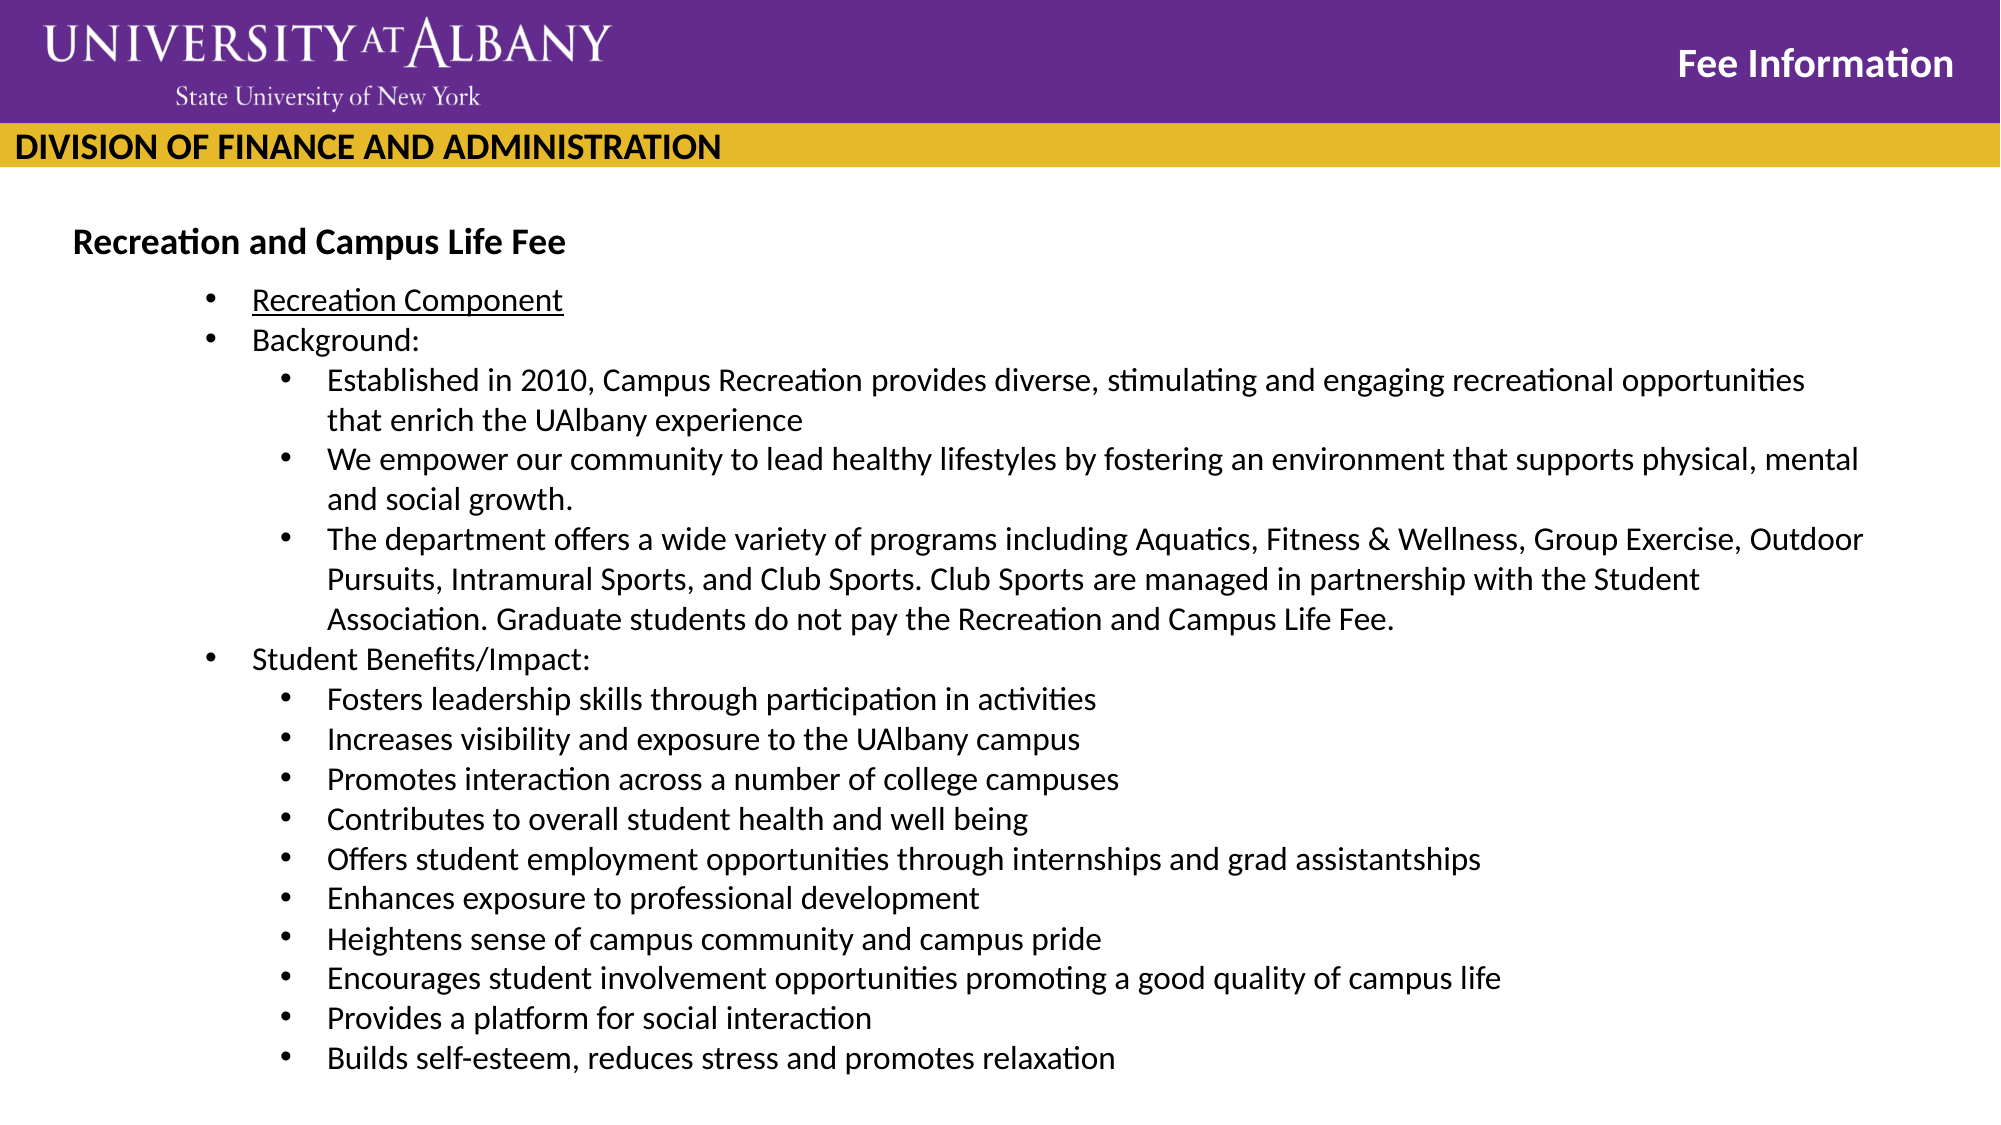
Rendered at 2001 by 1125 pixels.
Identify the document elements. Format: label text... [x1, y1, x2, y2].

text_box Fee Information [1369, 28, 1970, 94]
text_box Recreation and Campus Life Fee [58, 209, 738, 270]
picture [42, 16, 613, 113]
text_box Recreation Component Background: Established in 2010, Campus Recreation provides diverse, stimulating and engaging recreational opportunities that enrich the UAlbany experience We empower our community to lead healthy lifestyles by fostering an environment that supports physical, mental and social growth. The department offers a wide variety of programs including Aquatics, Fitness & Wellness, Group Exercise, Outdoor Pursuits, Intramural Sports, and Club Sports. Club Sports are managed in partnership with the Student Association. Graduate students do not pay the Recreation and Campus Life Fee. Student Benefits/Impact: Fosters leadership skills through participation in activities Increases visibility and exposure to the UAlbany campus Promotes interaction across a number of college campuses Contributes to overall student health and well being Offers student employment opportunities through internships and grad assistantships Enhances exposure to professional development Heightens sense of campus community and campus pride Encourages student involvement opportunities promoting a good quality of campus life Provides a platform for social interaction Builds self-esteem, reduces stress and promotes relaxation [190, 270, 1897, 1084]
